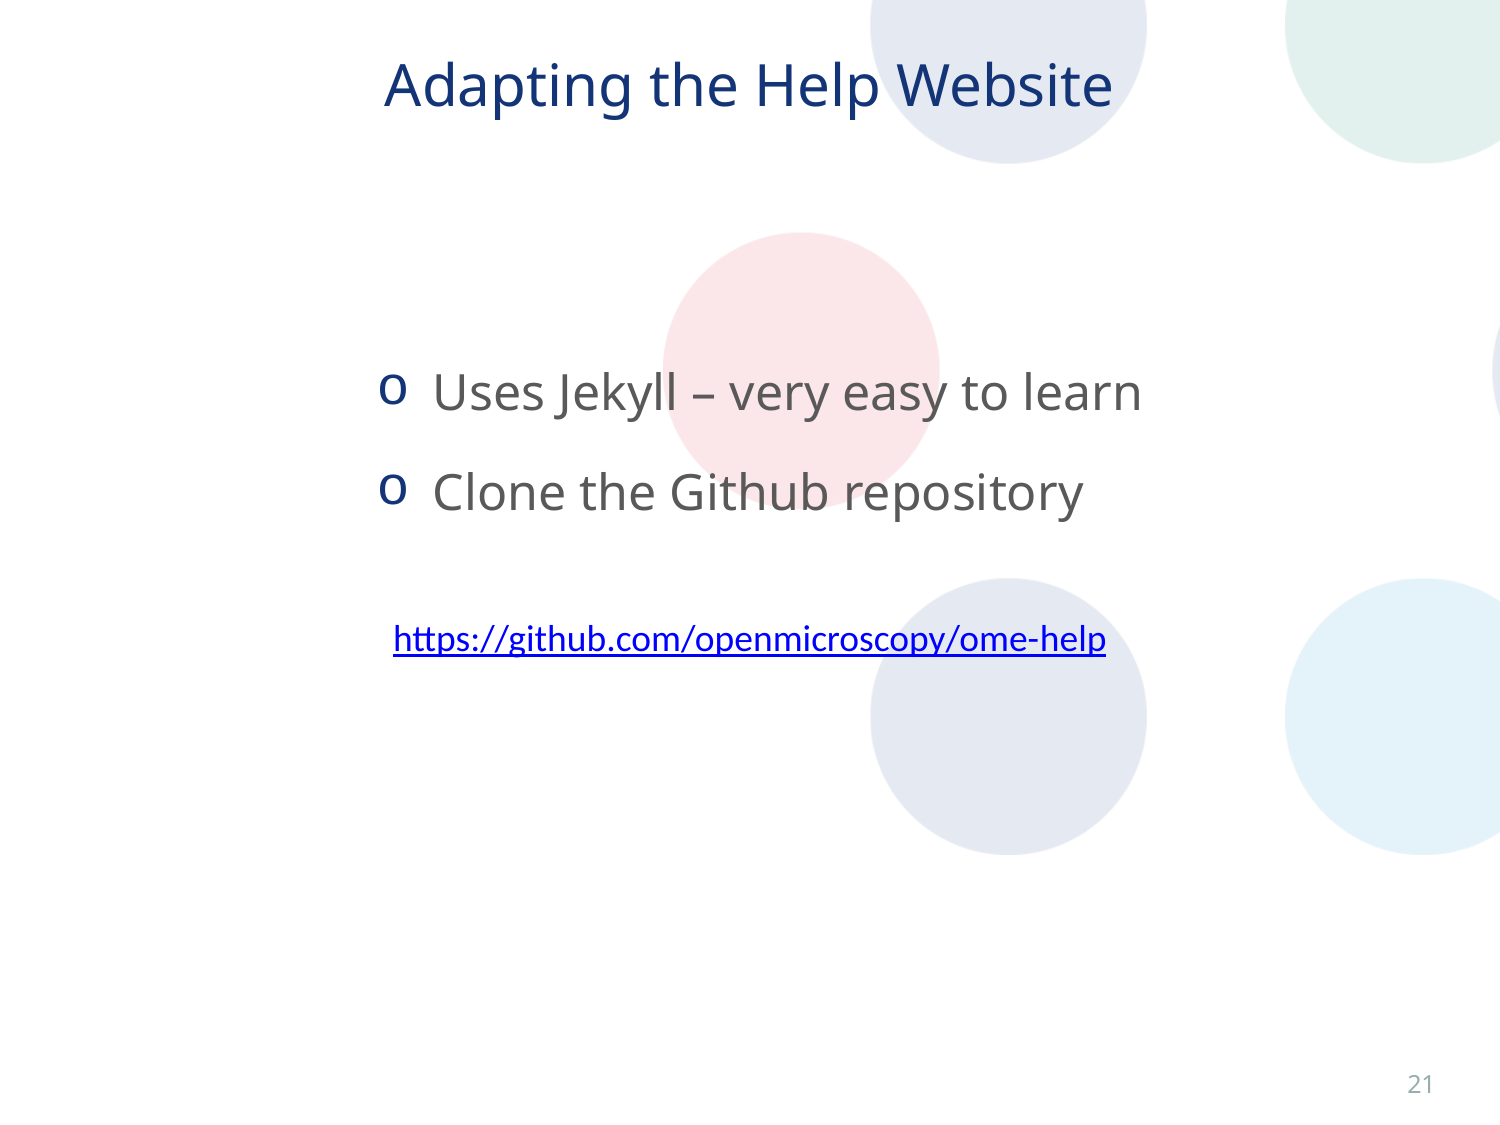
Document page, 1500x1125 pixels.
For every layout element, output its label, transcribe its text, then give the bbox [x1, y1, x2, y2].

title Adapting the Help Website [75, 1, 1425, 165]
text_box https://github.com/openmicroscopy/ome-help [378, 607, 1122, 712]
slide_number 20 [1332, 1055, 1451, 1116]
text_box Uses Jekyll – very easy to learn Clone the Github repository [361, 323, 1256, 575]
